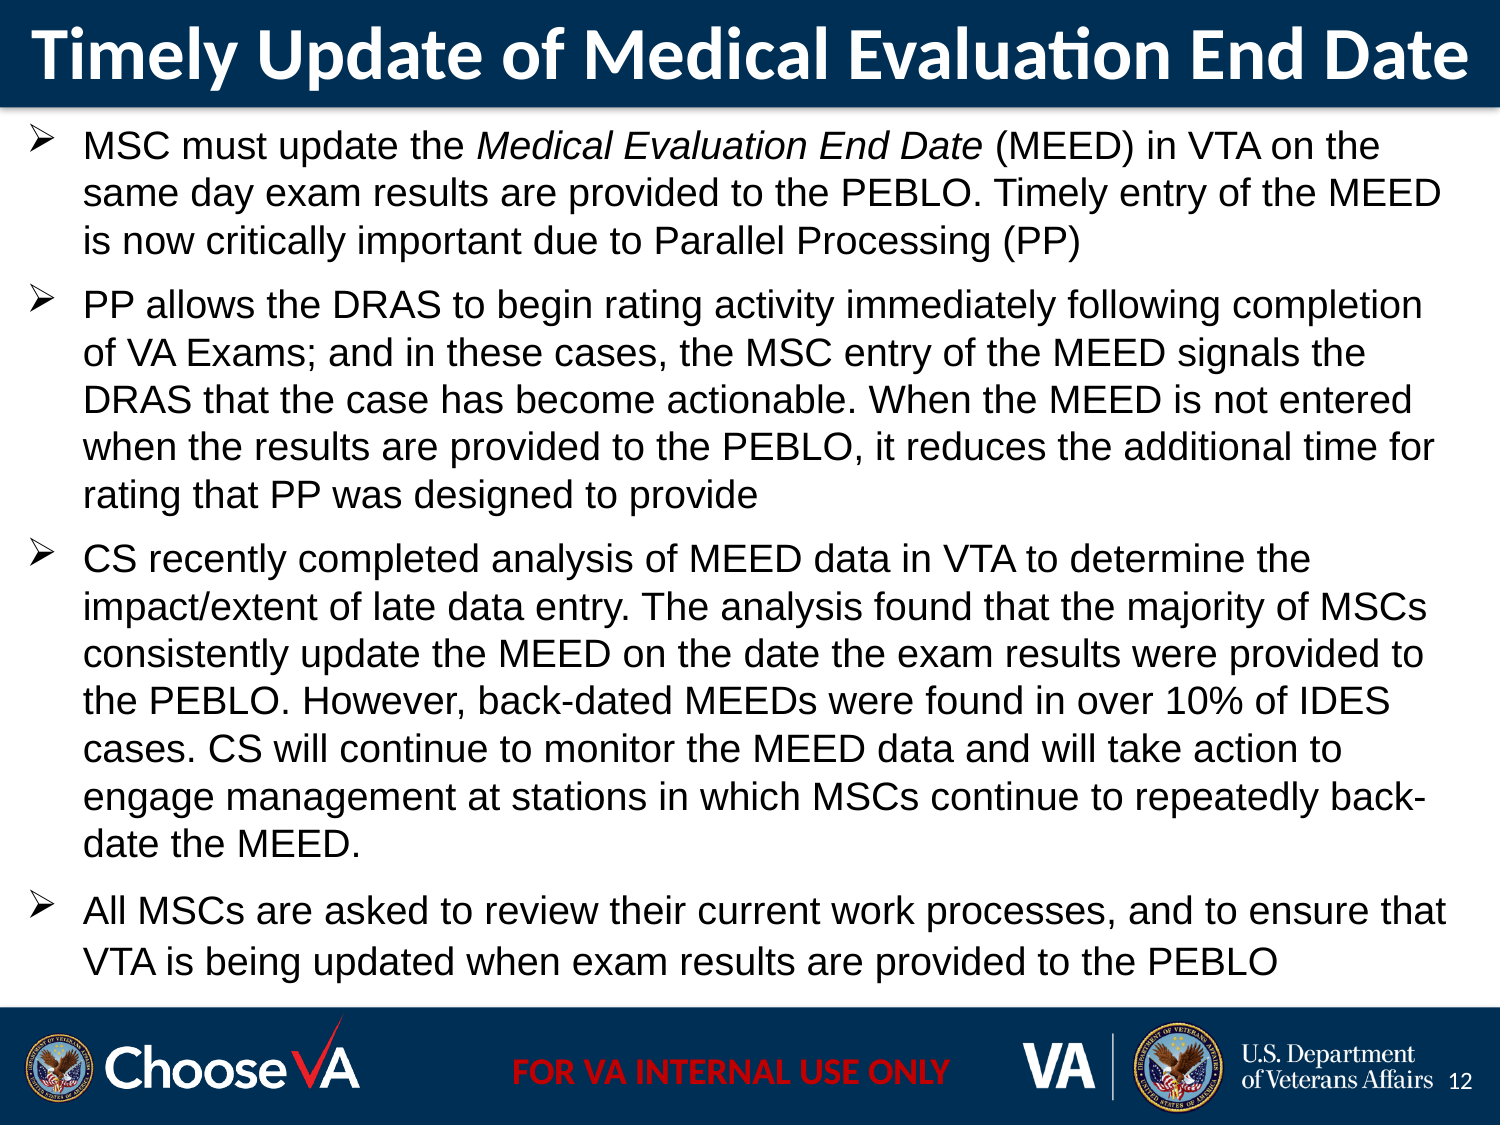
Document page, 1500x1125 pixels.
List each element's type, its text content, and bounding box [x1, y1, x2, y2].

slide_number 12 [1425, 1049, 1489, 1110]
text_box Timely Update of Medical Evaluation End Date [7, 0, 1496, 102]
picture [24, 1012, 360, 1103]
text_box MSC must update the Medical Evaluation End Date (MEED) in VTA on the same day exam results are provided to the PEBLO. Timely entry of the MEED is now critically important due to Parallel Processing (PP) PP allows the DRAS to begin rating activity immediately following completion of VA Exams; and in these cases, the MSC entry of the MEED signals the DRAS that the case has become actionable. When the MEED is not entered when the results are provided to the PEBLO, it reduces the additional time for rating that PP was designed to provide CS recently completed analysis of MEED data in VTA to determine the impact/extent of late data entry. The analysis found that the majority of MSCs consistently update the MEED on the date the exam results were provided to the PEBLO. However, back-dated MEEDs were found in over 10% of IDES cases. CS will continue to monitor the MEED data and will take action to engage management at stations in which MSCs continue to repeatedly back-date the MEED. All MSCs are asked to review their current work processes, and to ensure that VTA is being updated when exam results are provided to the PEBLO [11, 112, 1475, 991]
picture [1017, 1014, 1438, 1120]
